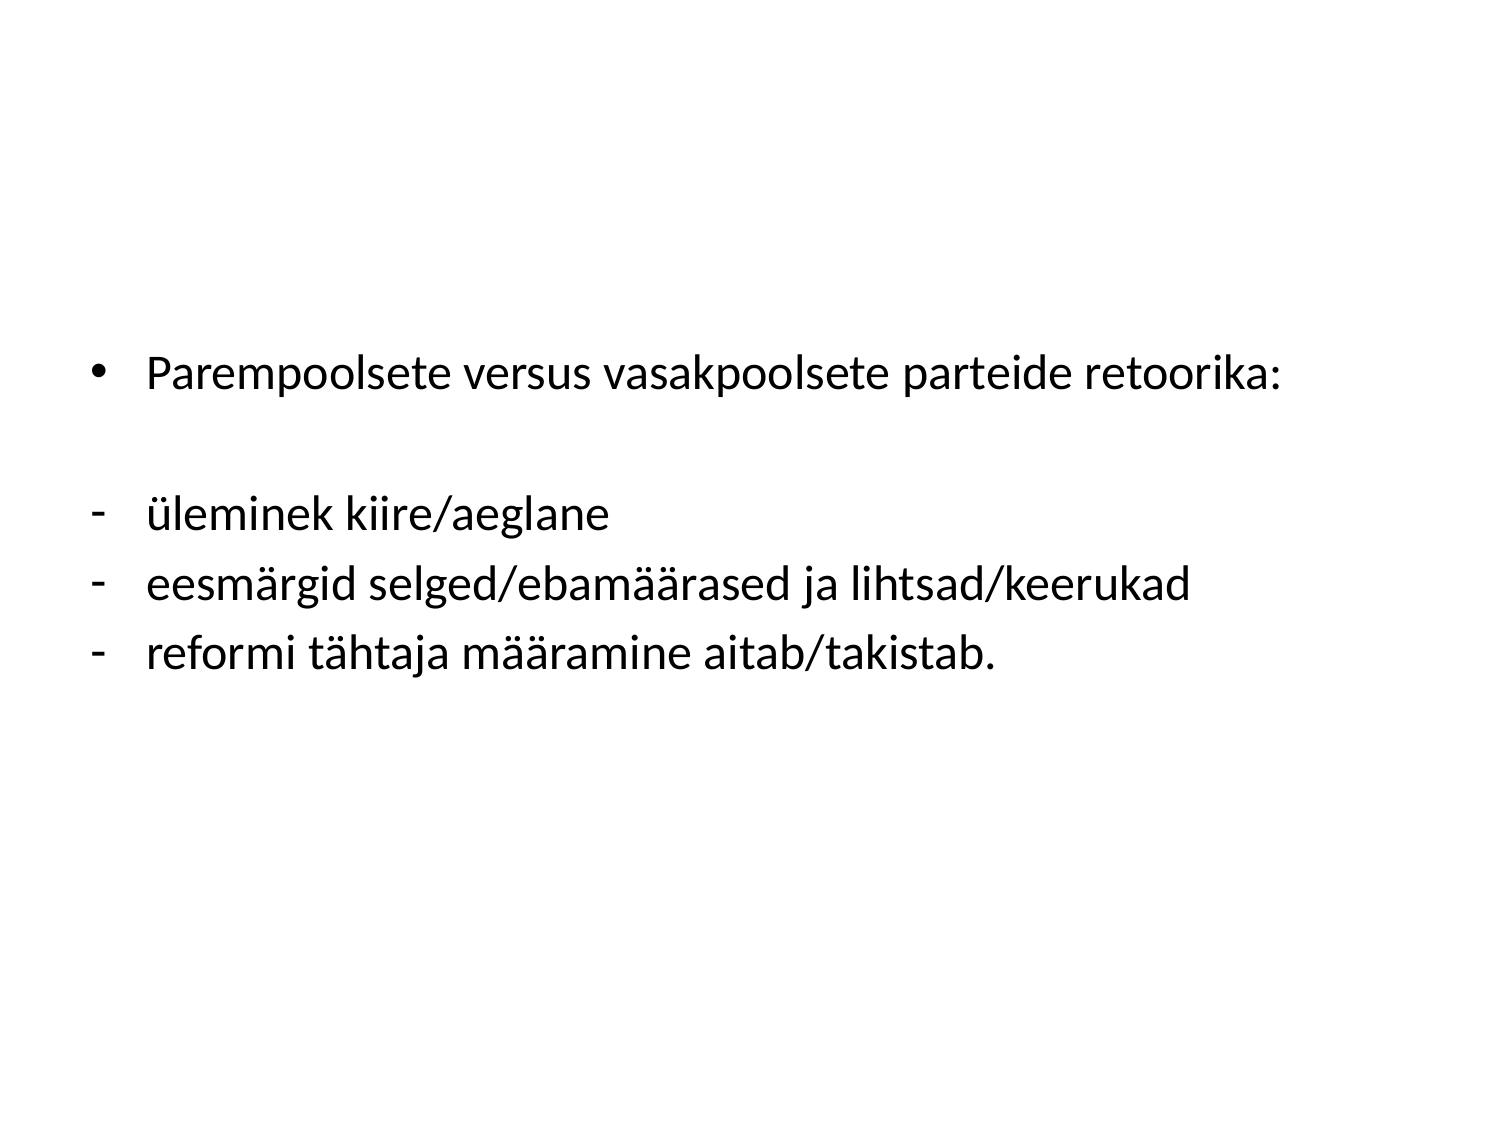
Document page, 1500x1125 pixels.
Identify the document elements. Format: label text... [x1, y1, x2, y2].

list Parempoolsete versus vasakpoolsete parteide retoorika: üleminek kiire/aeglane eesmärgid selged/ebamäärased ja lihtsad/keerukad reformi tähtaja määramine aitab/takistab. [75, 262, 1425, 1005]
